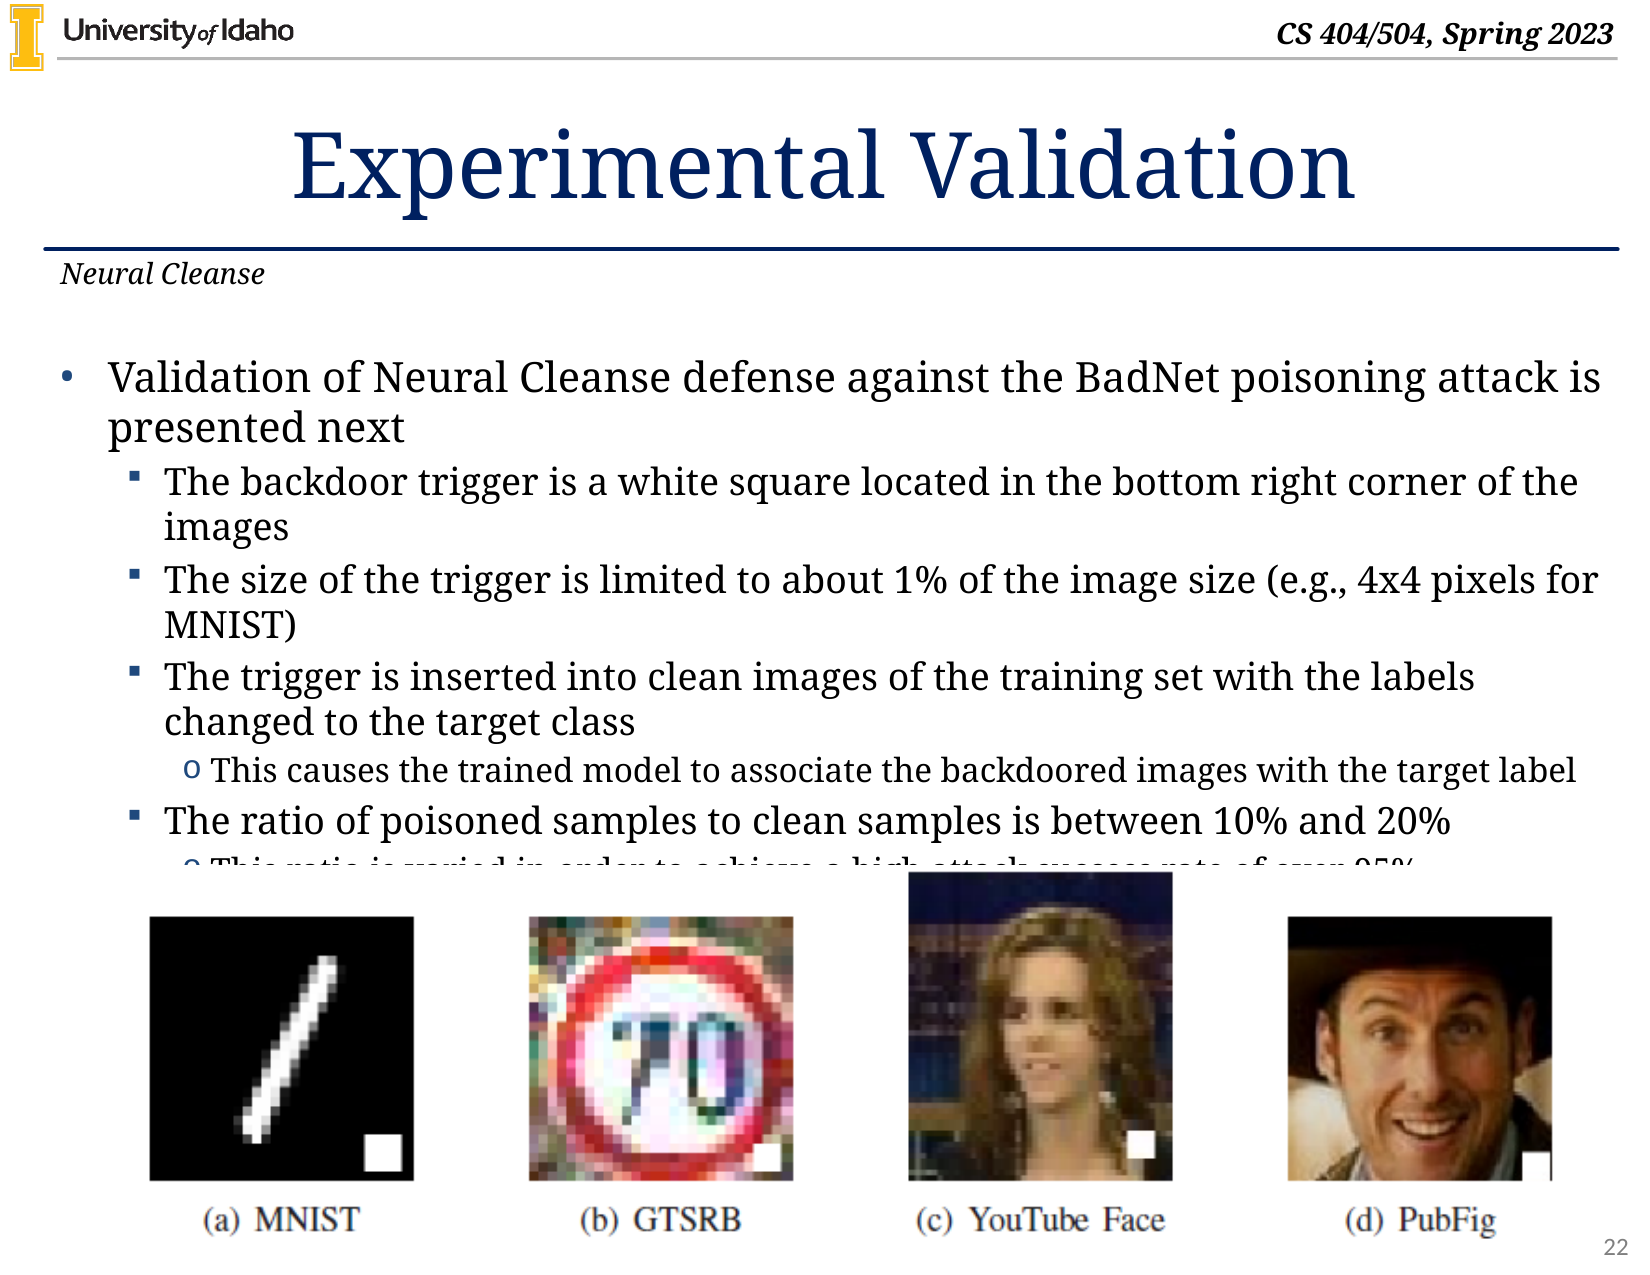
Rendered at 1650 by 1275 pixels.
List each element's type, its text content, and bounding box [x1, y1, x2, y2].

picture [57, 2, 294, 52]
picture [9, 4, 48, 71]
list Neural Cleanse [45, 247, 1062, 306]
title Experimental Validation [0, 75, 1650, 248]
list Validation of Neural Cleanse defense against the BadNet poisoning attack is presented next The backdoor trigger is a white square located in the bottom right corner of the images The size of the trigger is limited to about 1% of the image size (e.g., 4x4 pixels for MNIST) The trigger is inserted into clean images of the training set with the labels changed to the target class This causes the trained model to associate the backdoored images with the target label The ratio of poisoned samples to clean samples is between 10% and 20% This ratio is varied in order to achieve a high attack success rate of over 95% [45, 342, 1618, 1224]
picture [139, 864, 1588, 1252]
